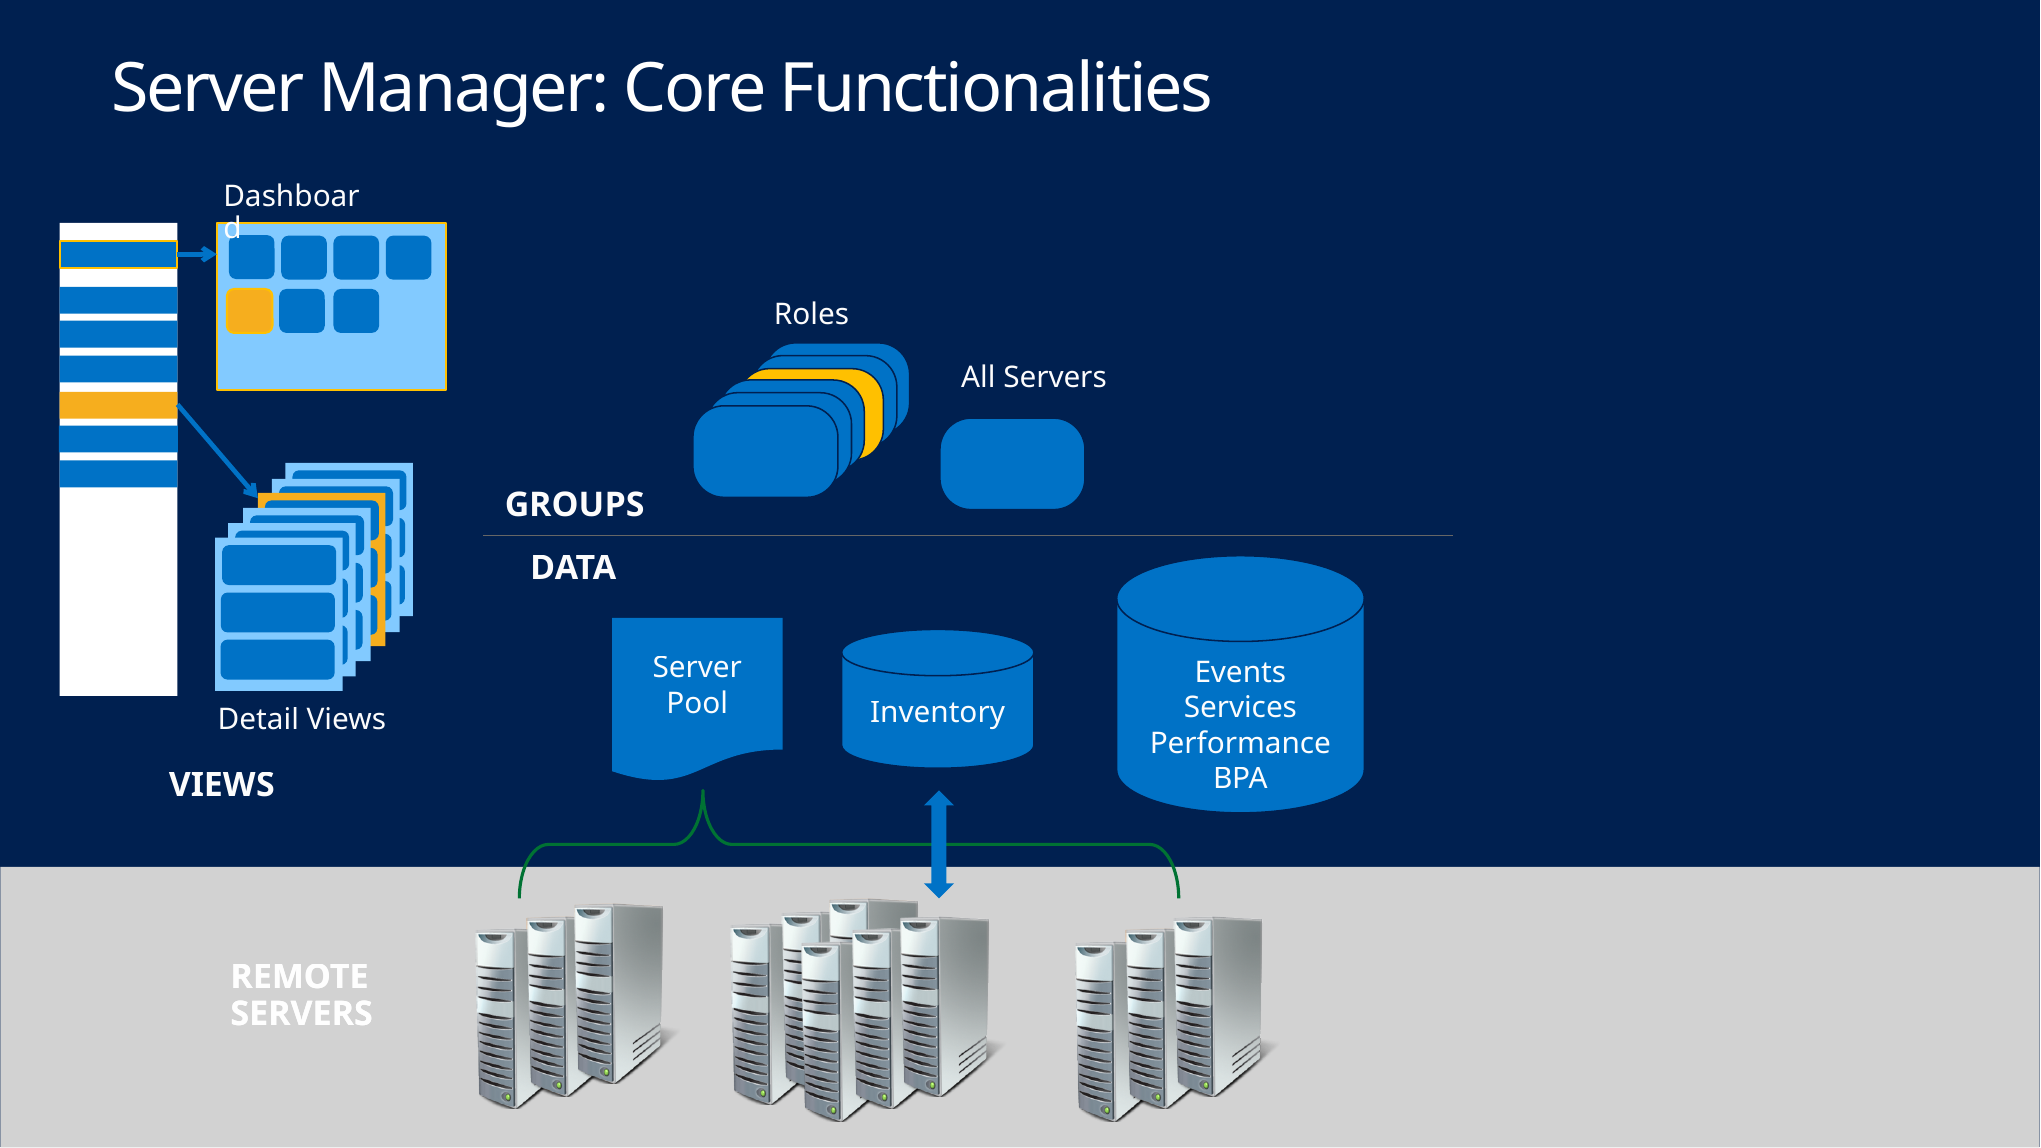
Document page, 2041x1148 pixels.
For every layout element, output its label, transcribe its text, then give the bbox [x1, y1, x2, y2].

text_box [0, 866, 2040, 1148]
title Server Manager: Core Functionalities [87, 38, 1953, 113]
text_box Events Services Performance BPA [1179, 554, 1366, 814]
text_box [215, 898, 1299, 1123]
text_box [58, 165, 447, 822]
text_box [483, 282, 1454, 541]
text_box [841, 629, 1035, 898]
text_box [692, 342, 910, 498]
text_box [483, 535, 1179, 898]
